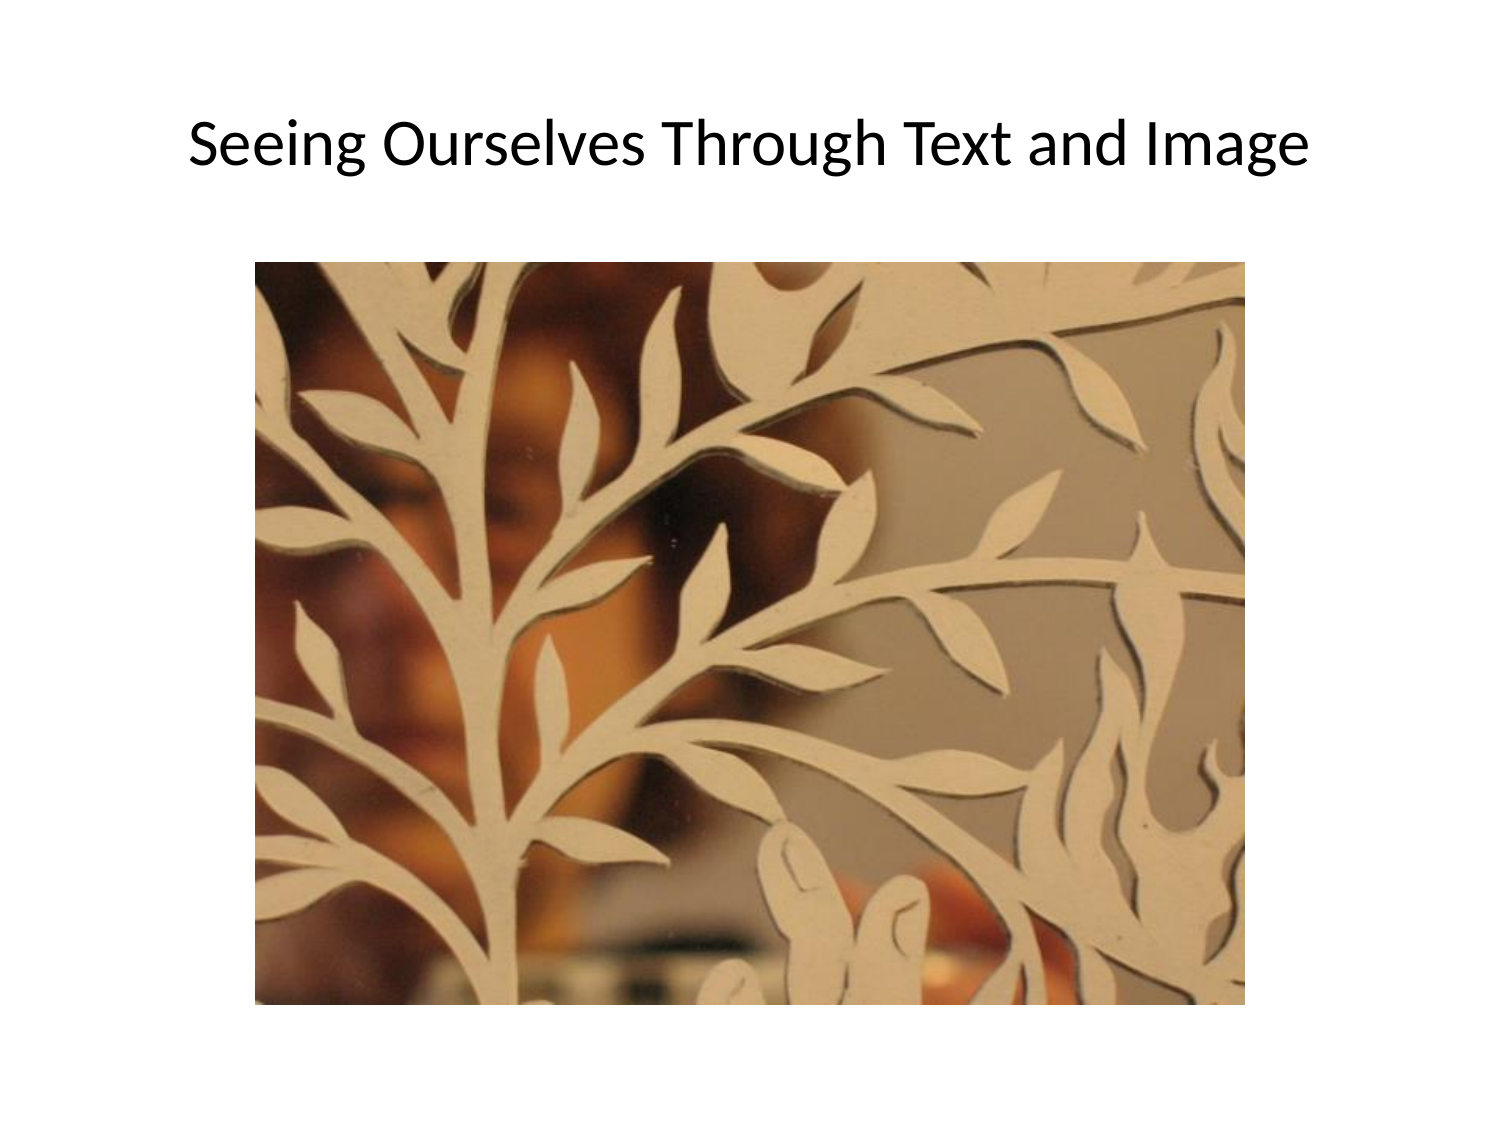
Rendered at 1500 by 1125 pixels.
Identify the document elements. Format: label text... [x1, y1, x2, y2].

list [254, 262, 1246, 1006]
title Seeing Ourselves Through Text and Image [75, 45, 1425, 233]
